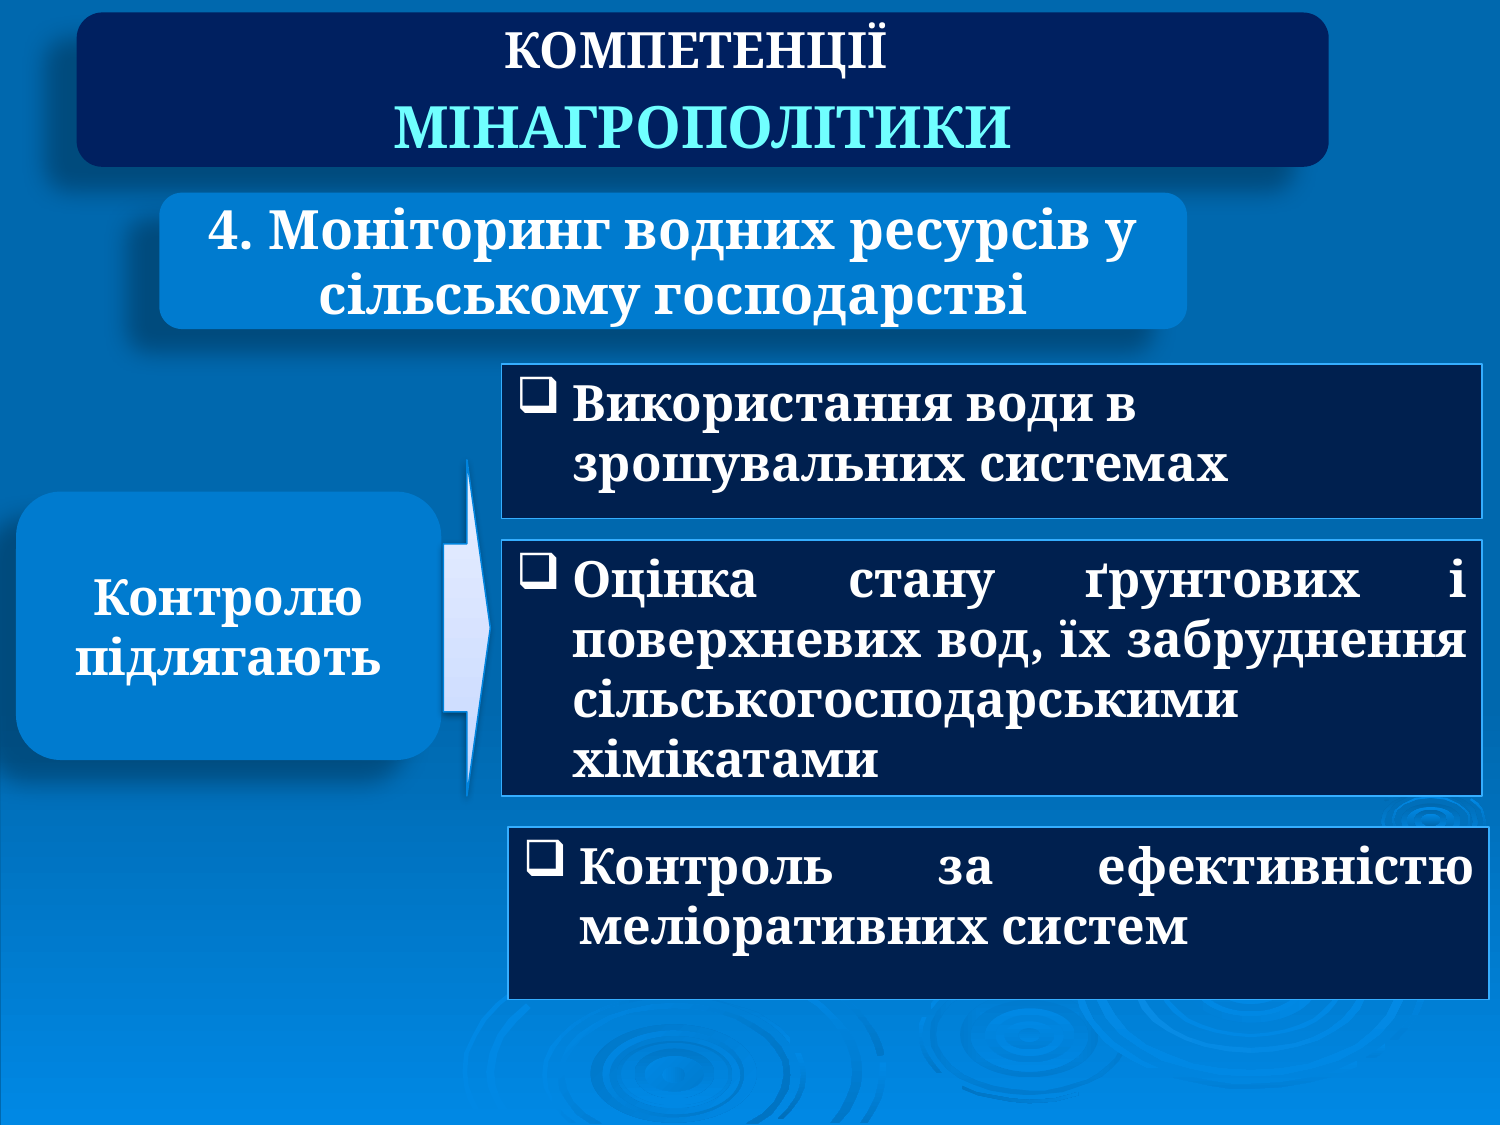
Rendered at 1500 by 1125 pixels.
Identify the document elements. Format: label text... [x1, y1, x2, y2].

text_box Оцінка стану ґрунтових і поверхневих вод, їх забруднення сільськогосподарськими хімікатами [501, 539, 1483, 796]
text_box 4. Моніторинг водних ресурсів у сільському господарстві [158, 191, 1188, 330]
text_box Контроль за ефективністю меліоративних систем [508, 827, 1489, 1000]
text_box КОМПЕТЕНЦІЇ МІНАГРОПОЛІТИКИ [75, 11, 1330, 168]
text_box Контролю підлягають [15, 490, 443, 761]
text_box Використання води в зрошувальних системах [501, 364, 1483, 519]
text_box [442, 458, 492, 797]
